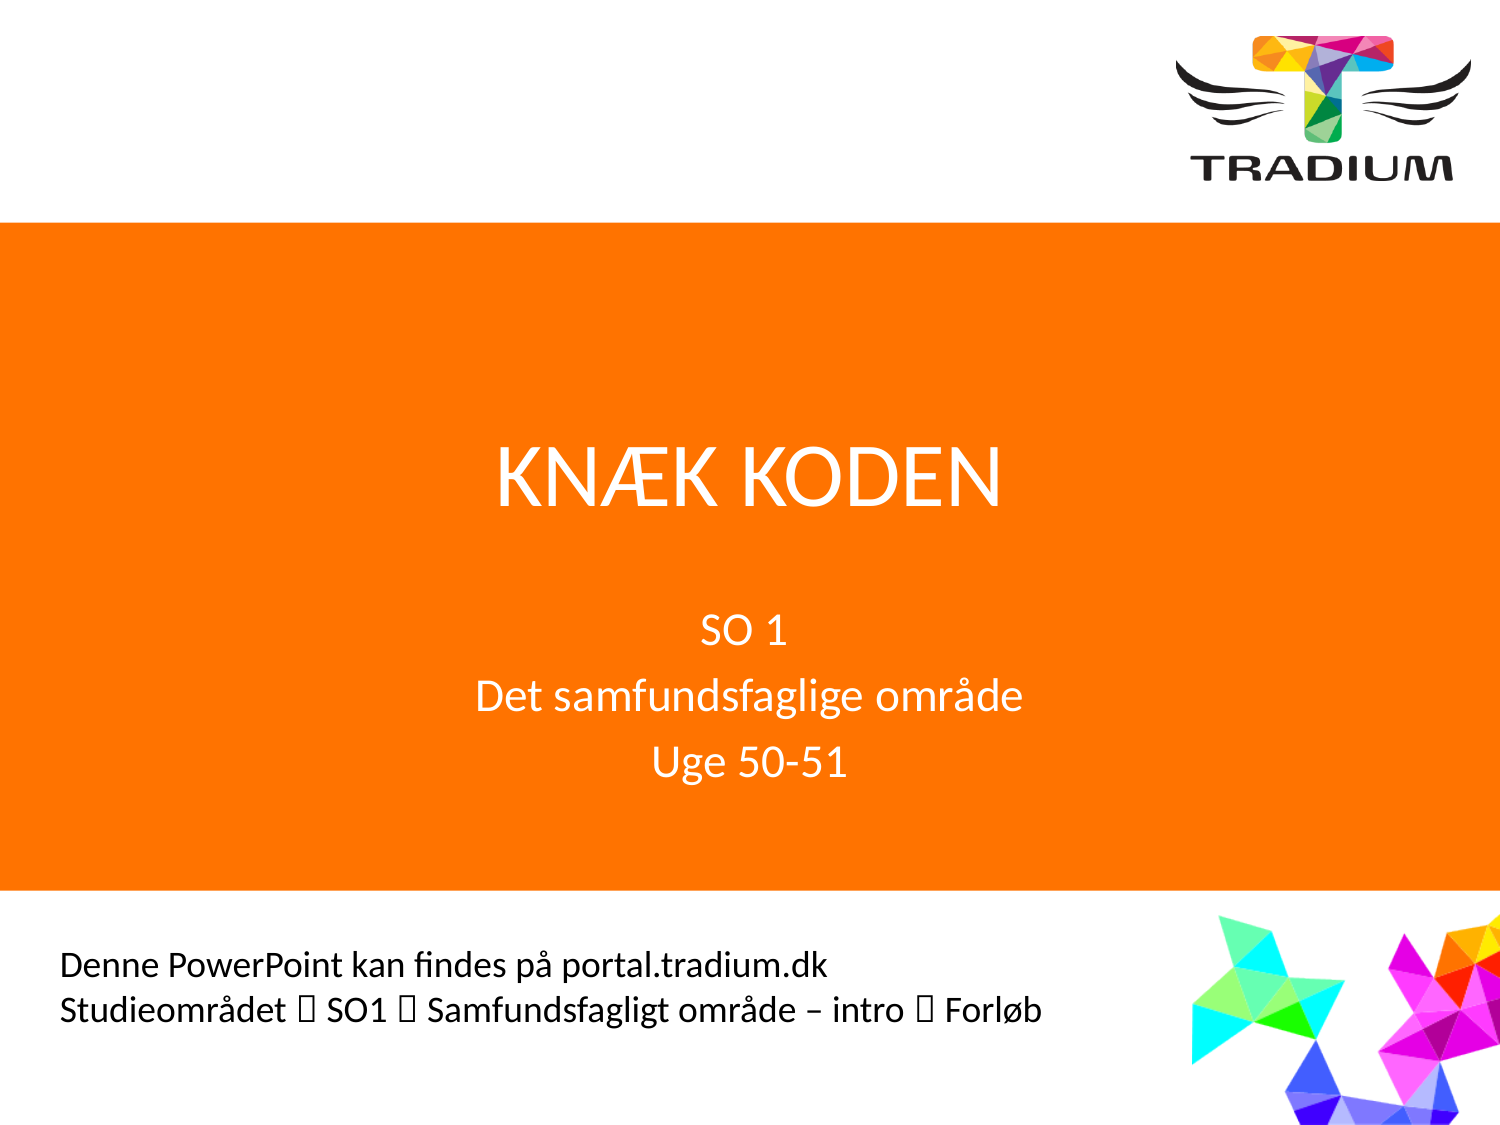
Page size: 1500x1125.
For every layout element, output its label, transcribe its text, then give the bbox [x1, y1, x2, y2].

picture [1175, 35, 1471, 181]
title KNÆK KODEN [112, 349, 1388, 591]
subtitle SO 1 Det samfundsfaglige område Uge 50-51 [225, 590, 1275, 797]
picture [1192, 914, 1500, 1125]
text_box Denne PowerPoint kan findes på portal.tradium.dk Studieområdet  SO1  Samfundsfagligt område – intro  Forløb [45, 932, 1066, 1038]
